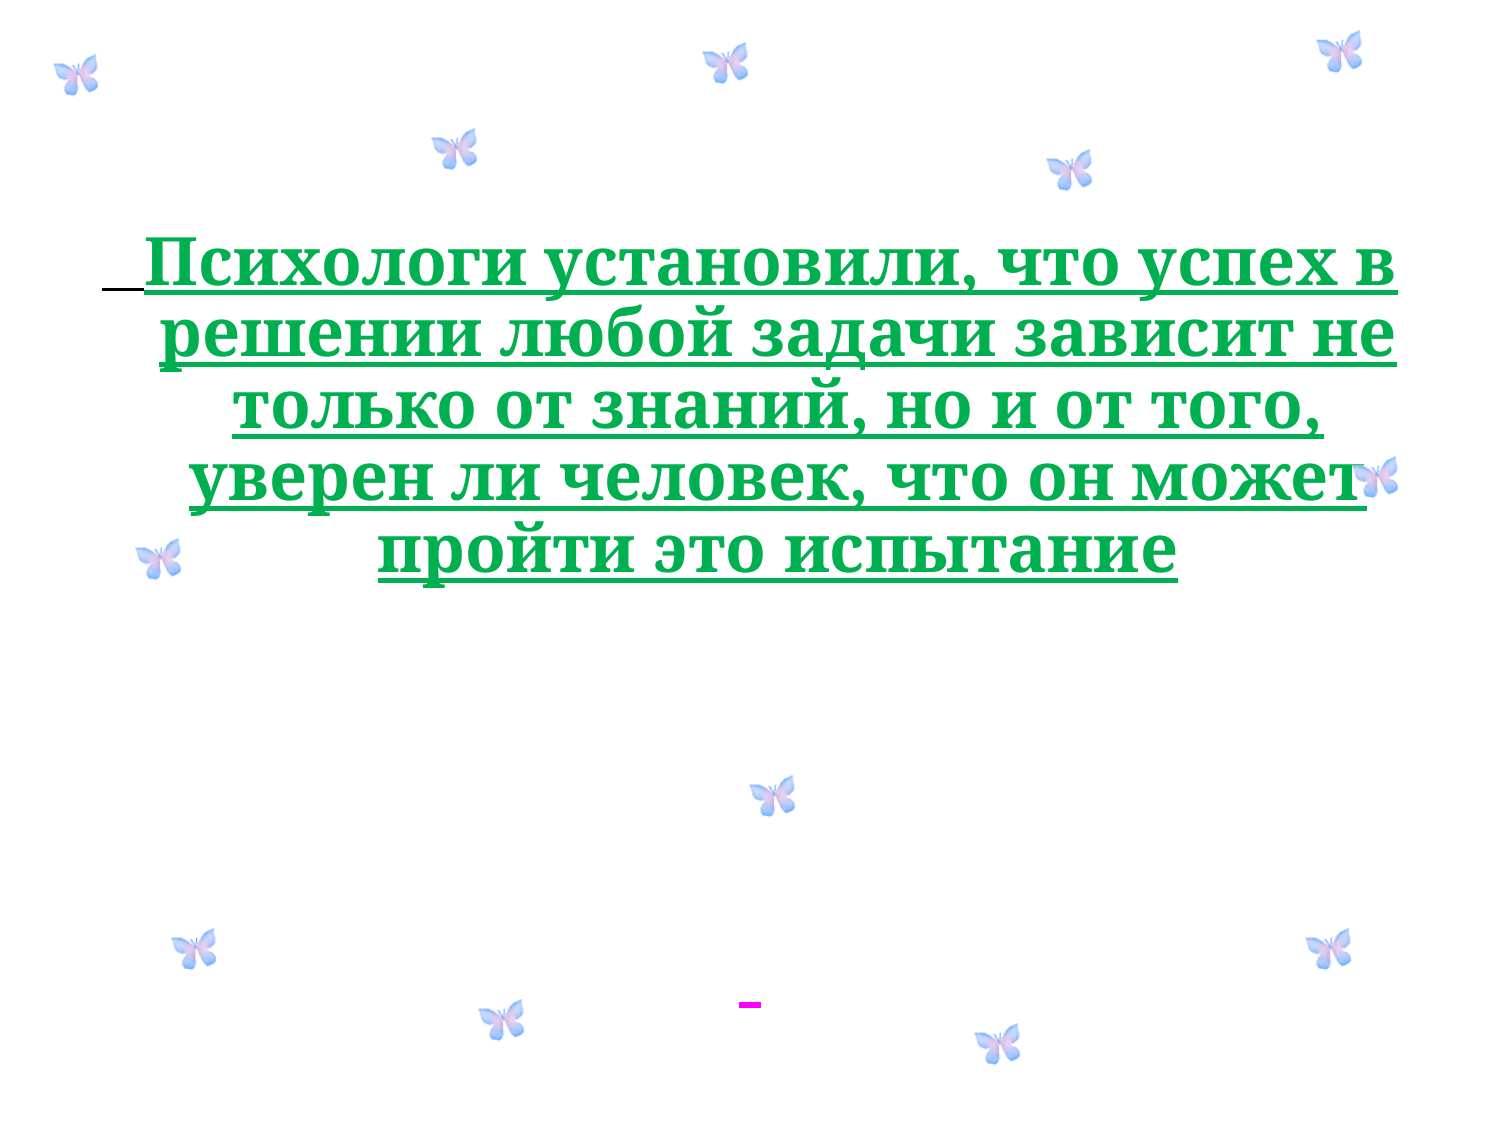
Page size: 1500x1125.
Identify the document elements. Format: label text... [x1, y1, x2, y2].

picture [478, 999, 526, 1042]
picture [1045, 149, 1094, 192]
picture [1316, 30, 1364, 74]
picture [702, 42, 750, 86]
list Психологи установили, что успех в решении любой задачи зависит не только от знаний, но и от того, уверен ли человек, что он может пройти это испытание [75, 219, 1425, 1106]
picture [1352, 455, 1400, 499]
picture [1304, 928, 1353, 971]
picture [52, 54, 101, 97]
picture [135, 538, 183, 582]
picture [749, 774, 797, 818]
picture [431, 128, 479, 171]
picture [170, 928, 219, 971]
picture [974, 1022, 1022, 1066]
